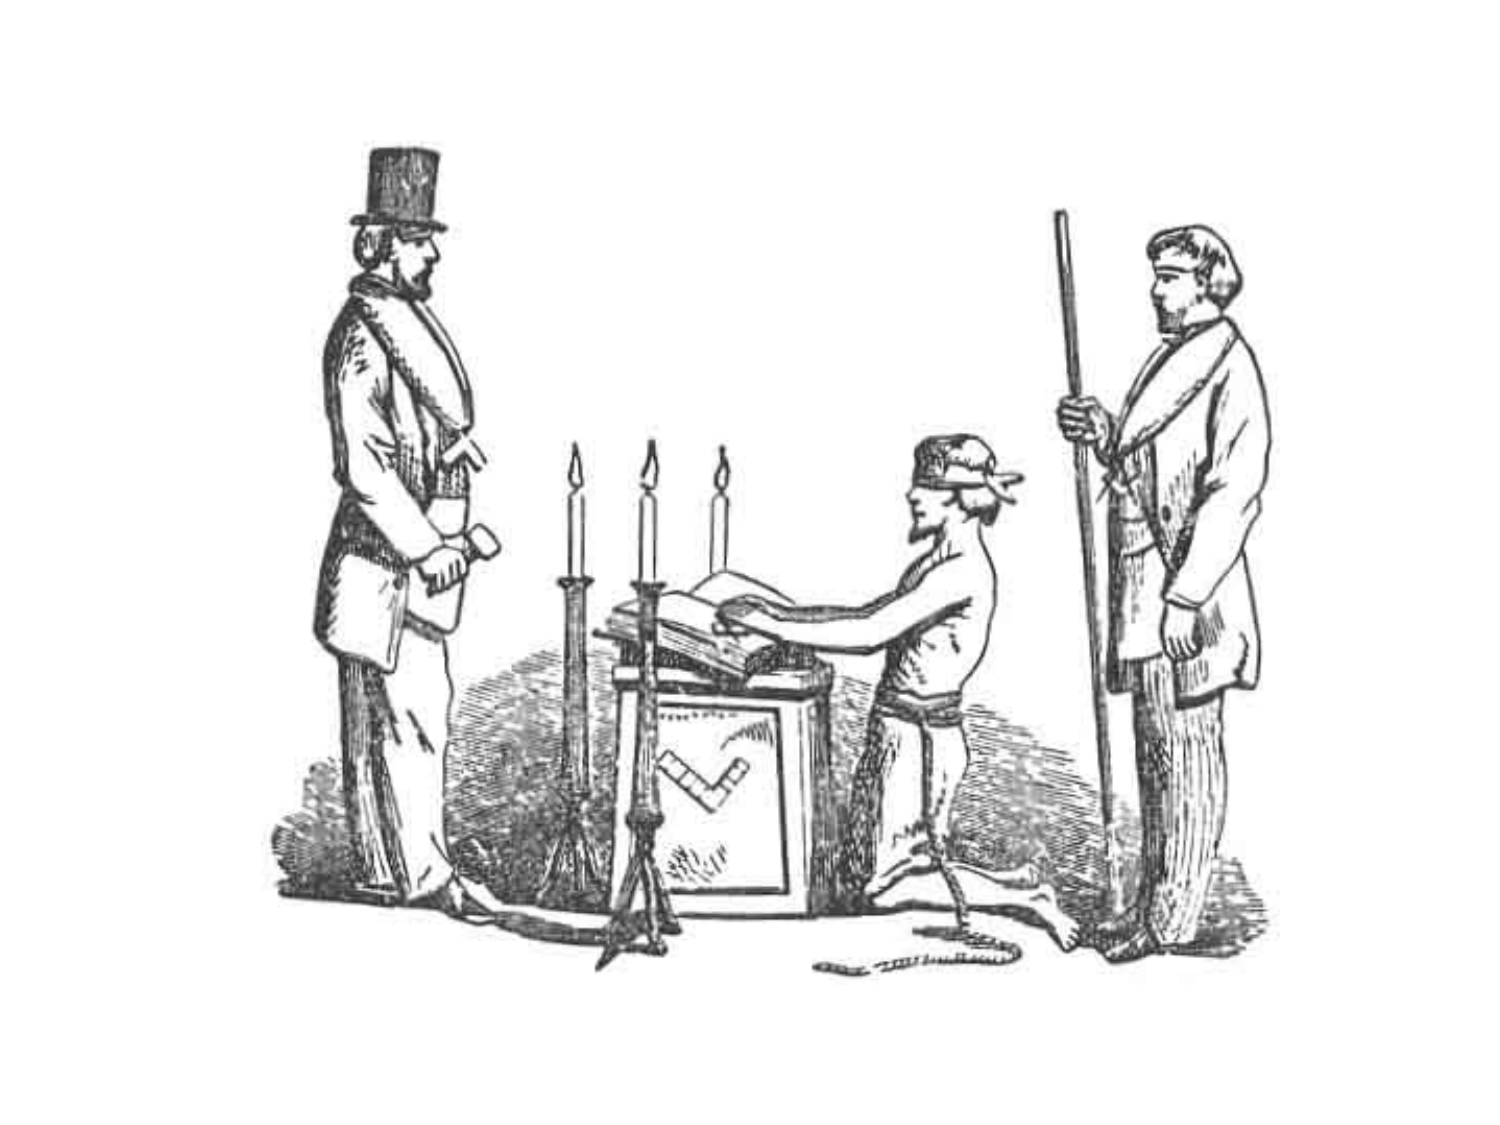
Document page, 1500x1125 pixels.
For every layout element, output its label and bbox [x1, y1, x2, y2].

picture [245, 140, 1305, 985]
